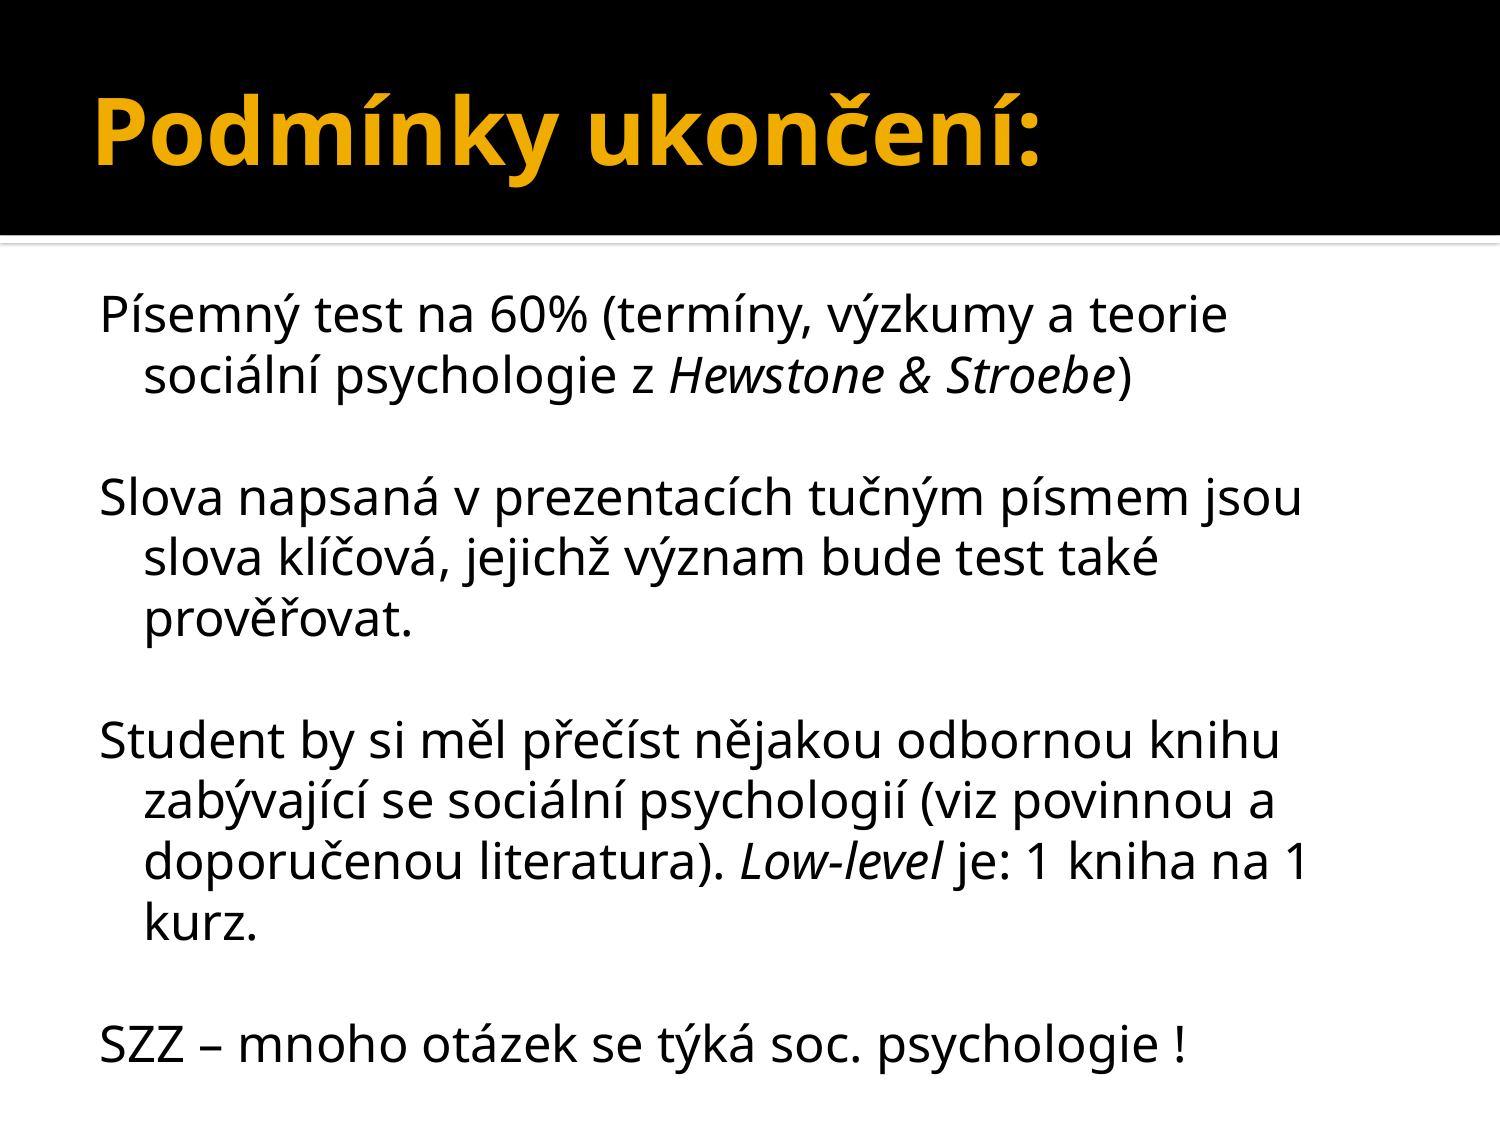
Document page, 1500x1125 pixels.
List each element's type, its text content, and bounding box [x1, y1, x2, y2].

list Písemný test na 60% (termíny, výzkumy a teorie sociální psychologie z Hewstone & Stroebe) Slova napsaná v prezentacích tučným písmem jsou slova klíčová, jejichž význam bude test také prověřovat. Student by si měl přečíst nějakou odbornou knihu zabývající se sociální psychologií (viz povinnou a doporučenou literatura). Low-level je: 1 kniha na 1 kurz. SZZ – mnoho otázek se týká soc. psychologie ! [75, 267, 1425, 1083]
title Podmínky ukončení: [75, 25, 1425, 231]
